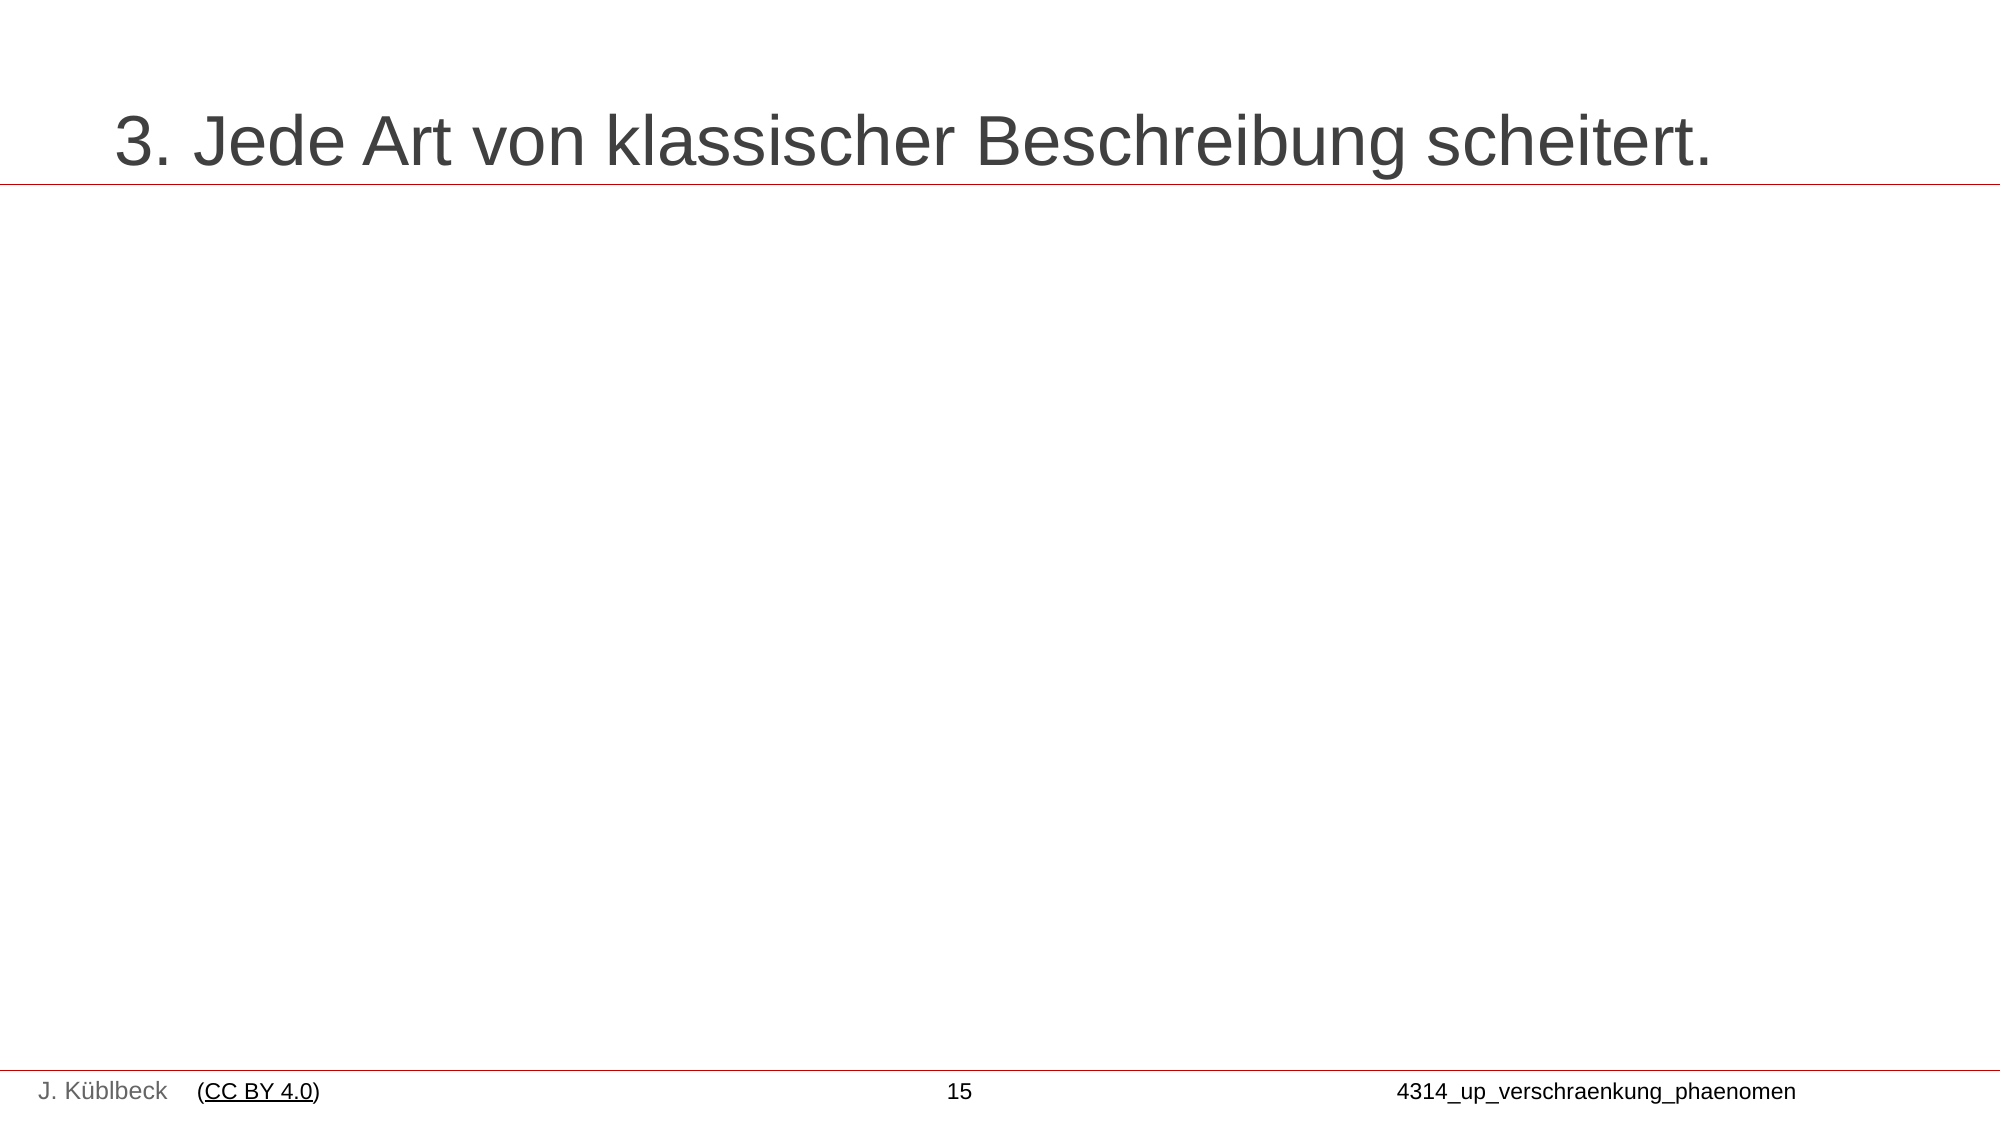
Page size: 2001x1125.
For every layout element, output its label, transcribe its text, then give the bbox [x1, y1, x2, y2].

title 3. Jede Art von klassischer Beschreibung scheitert. [99, 90, 1900, 185]
